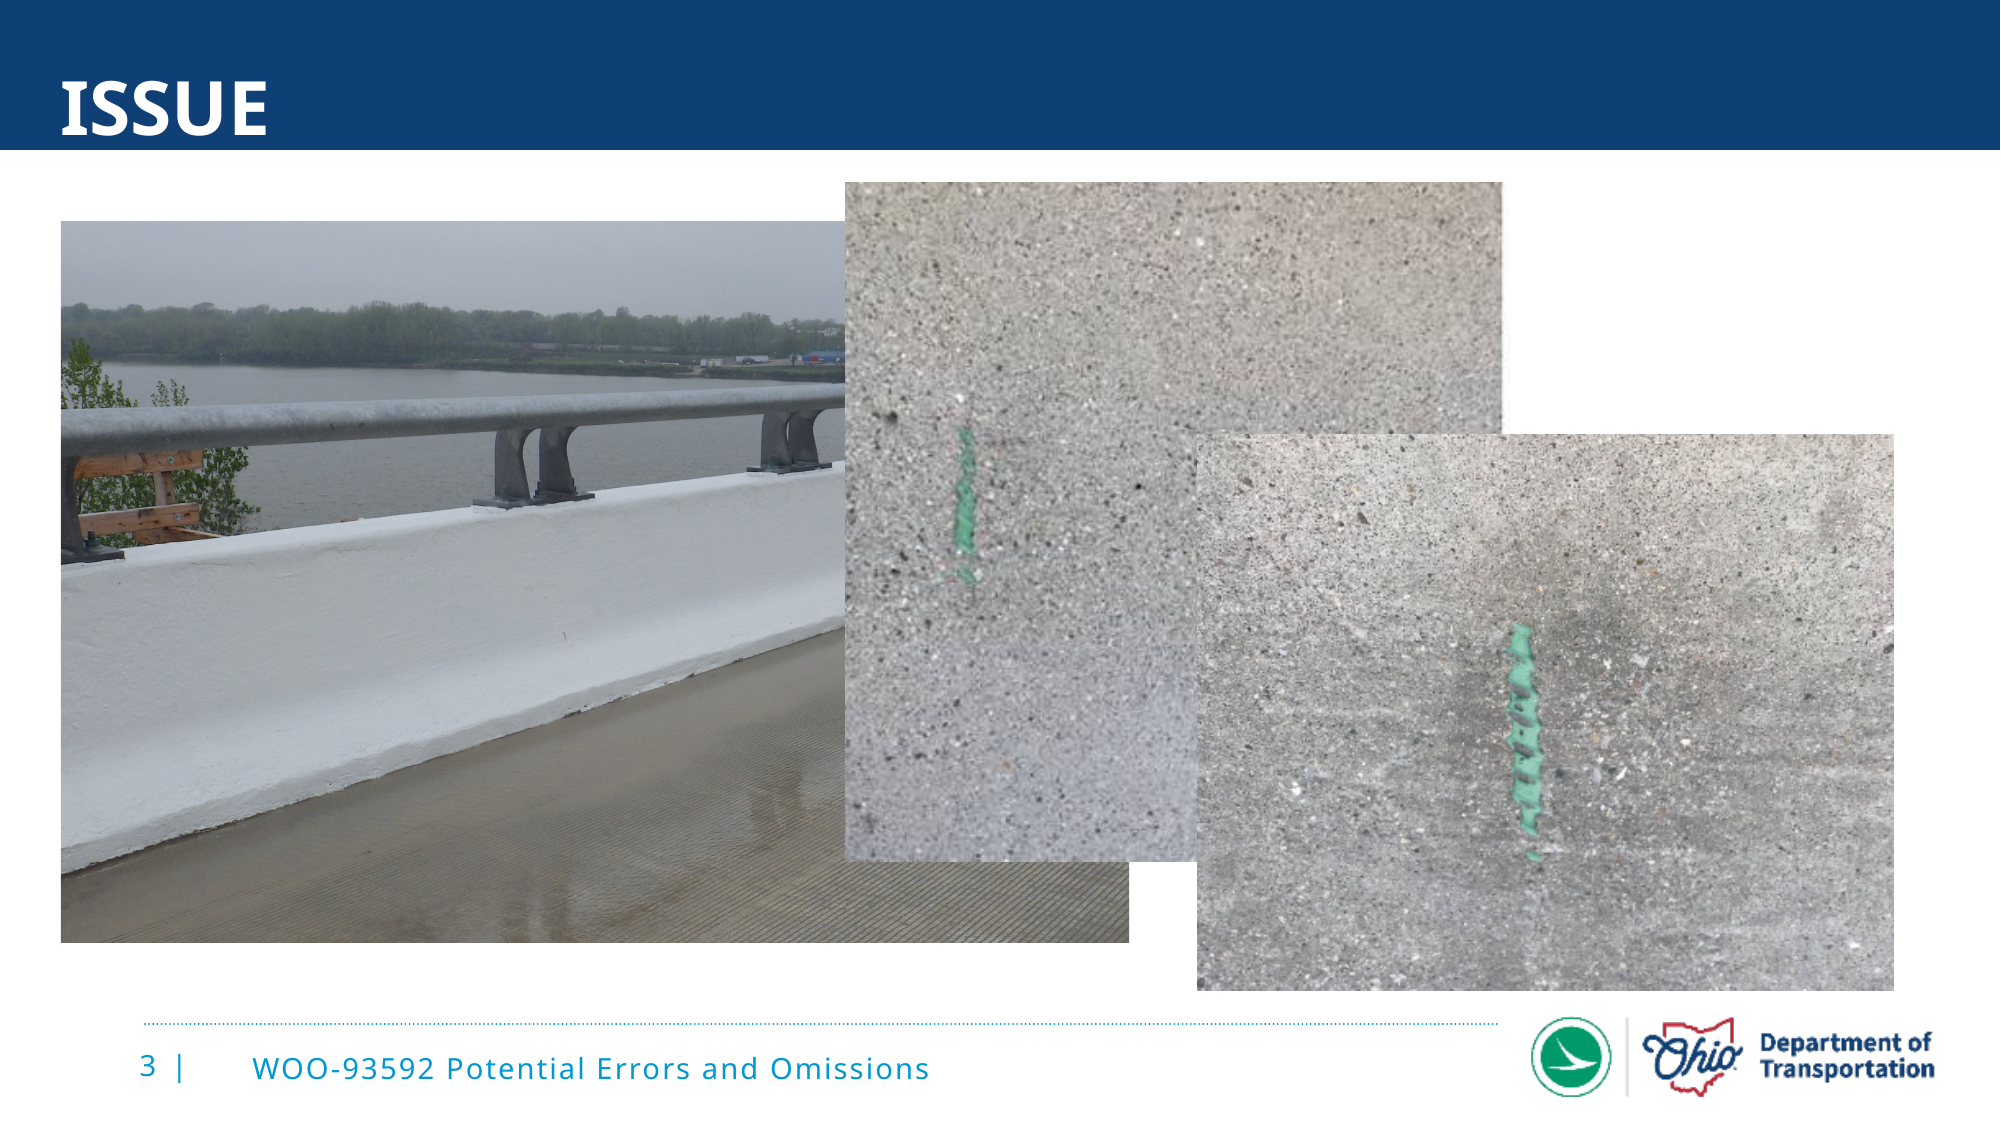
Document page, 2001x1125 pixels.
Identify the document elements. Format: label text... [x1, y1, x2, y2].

footer WOO-93592 Potential Errors and Omissions [237, 1037, 1510, 1098]
picture [1516, 1002, 1950, 1113]
title Issue [0, 0, 2000, 151]
picture [60, 181, 1894, 991]
